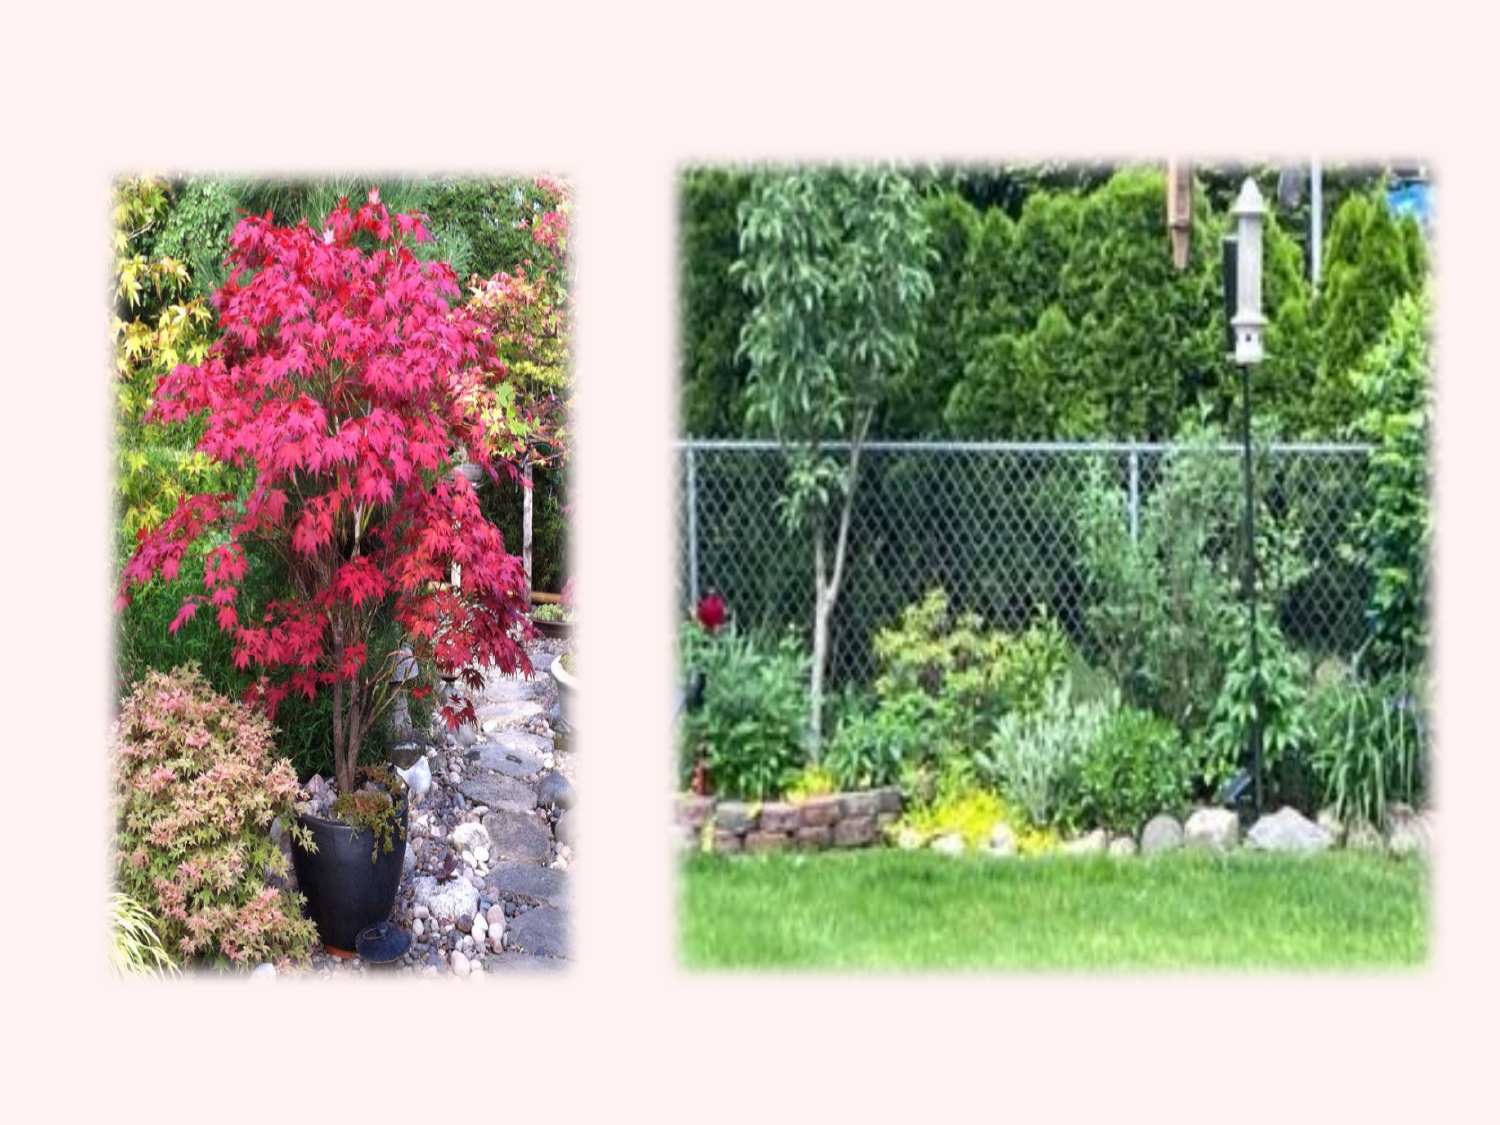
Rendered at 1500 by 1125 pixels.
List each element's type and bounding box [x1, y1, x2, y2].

picture [662, 149, 1447, 988]
picture [99, 162, 585, 988]
